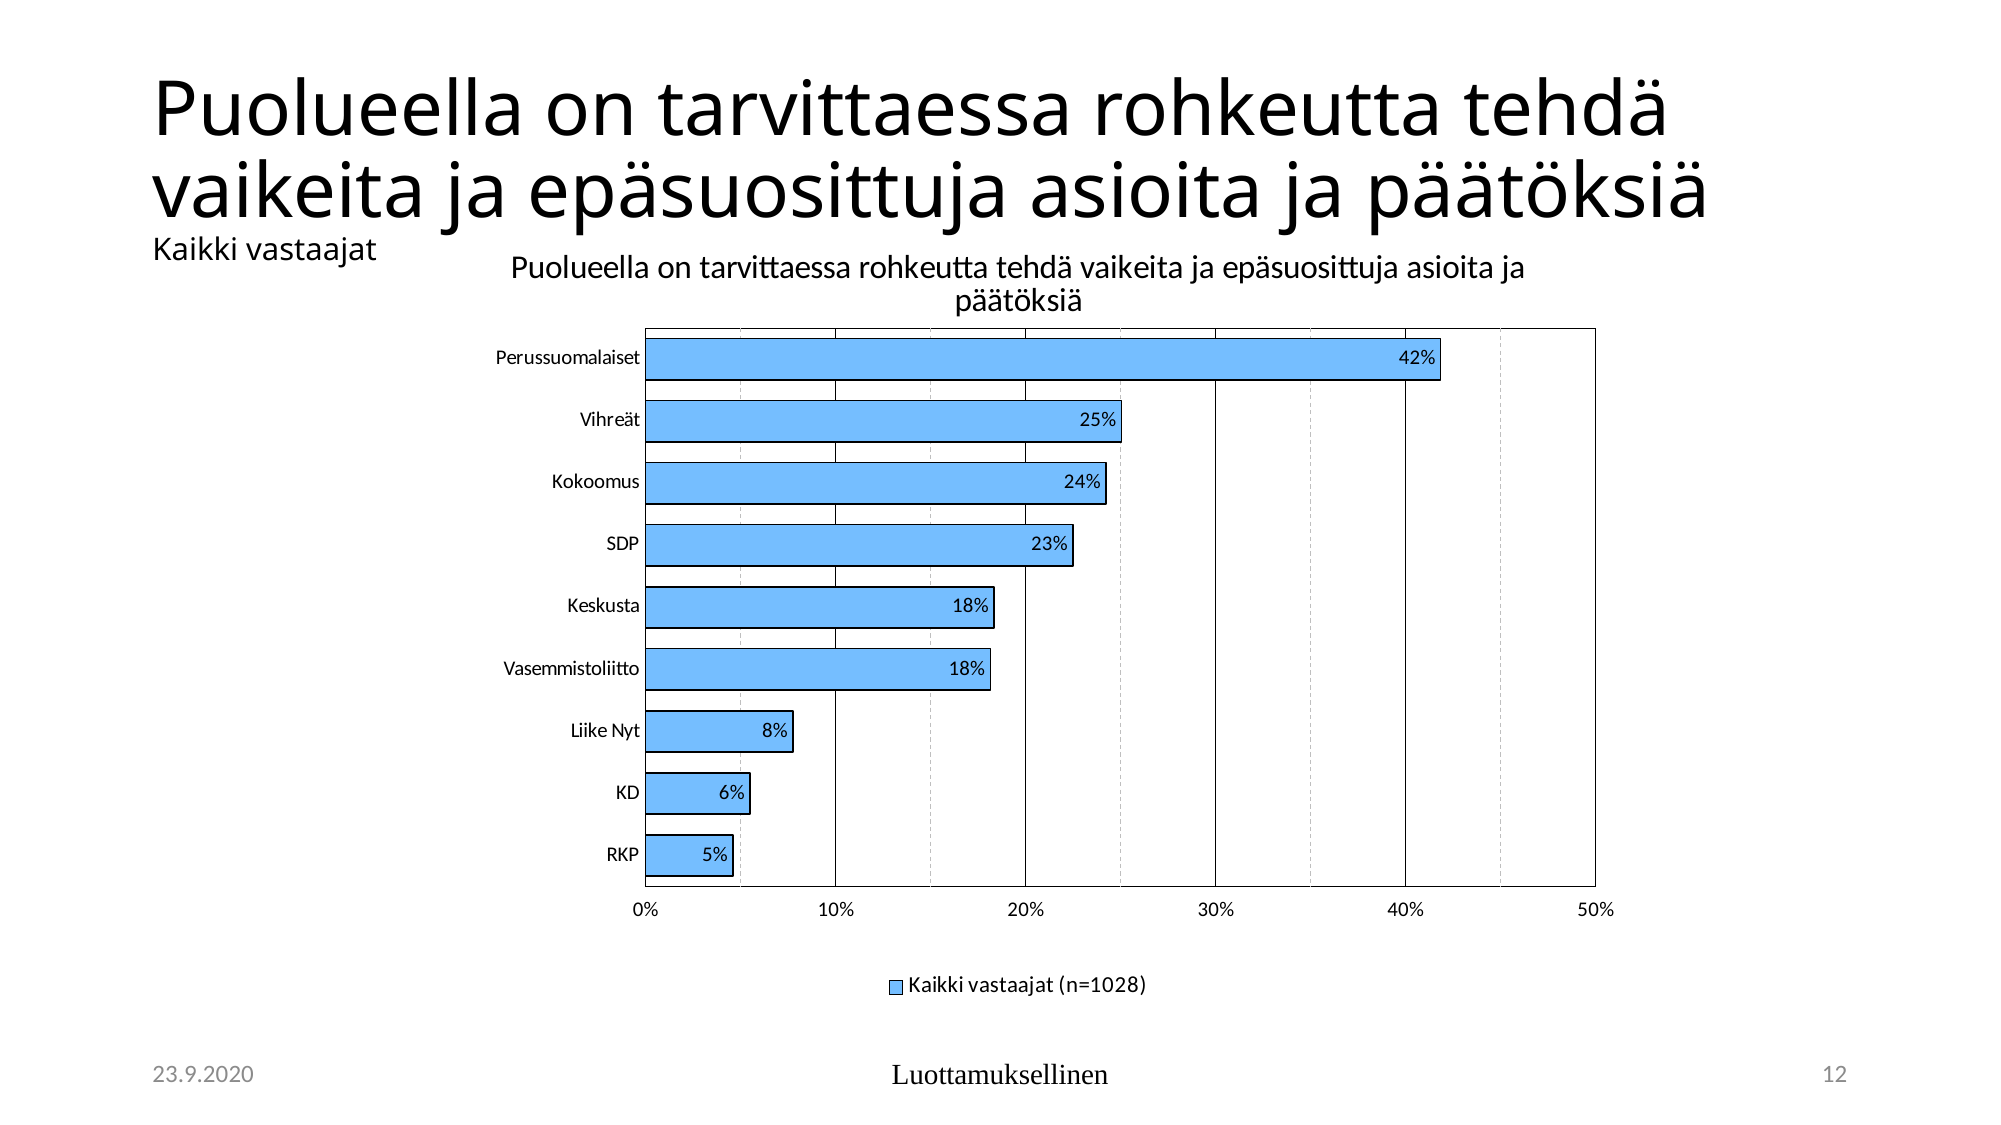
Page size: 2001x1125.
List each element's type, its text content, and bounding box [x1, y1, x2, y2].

title Puolueella on tarvittaessa rohkeutta tehdä vaikeita ja epäsuosittuja asioita ja päätöksiä Kaikki vastaajat [137, 59, 1863, 278]
footer Luottamuksellinen [662, 1042, 1338, 1103]
slide_number 12 [1412, 1042, 1863, 1103]
chart [362, 220, 1675, 1005]
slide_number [137, 1042, 588, 1103]
